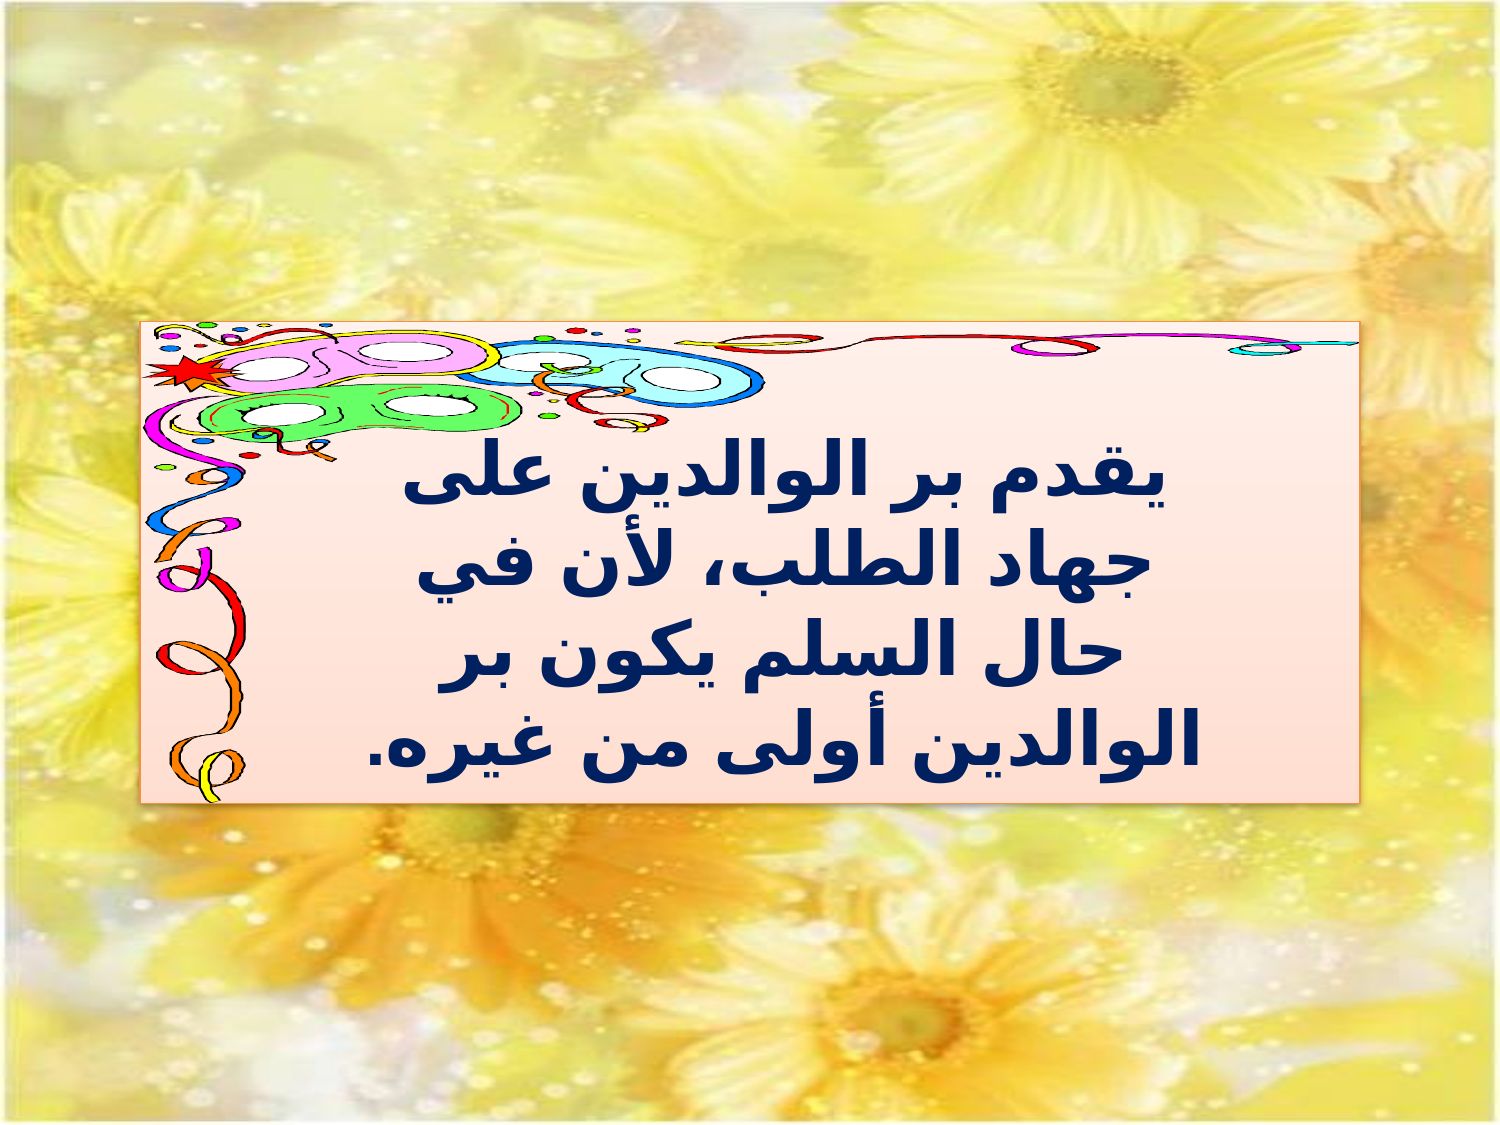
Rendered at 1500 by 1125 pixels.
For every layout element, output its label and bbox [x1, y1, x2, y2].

picture [0, 0, 1500, 1125]
text_box [140, 322, 1360, 804]
